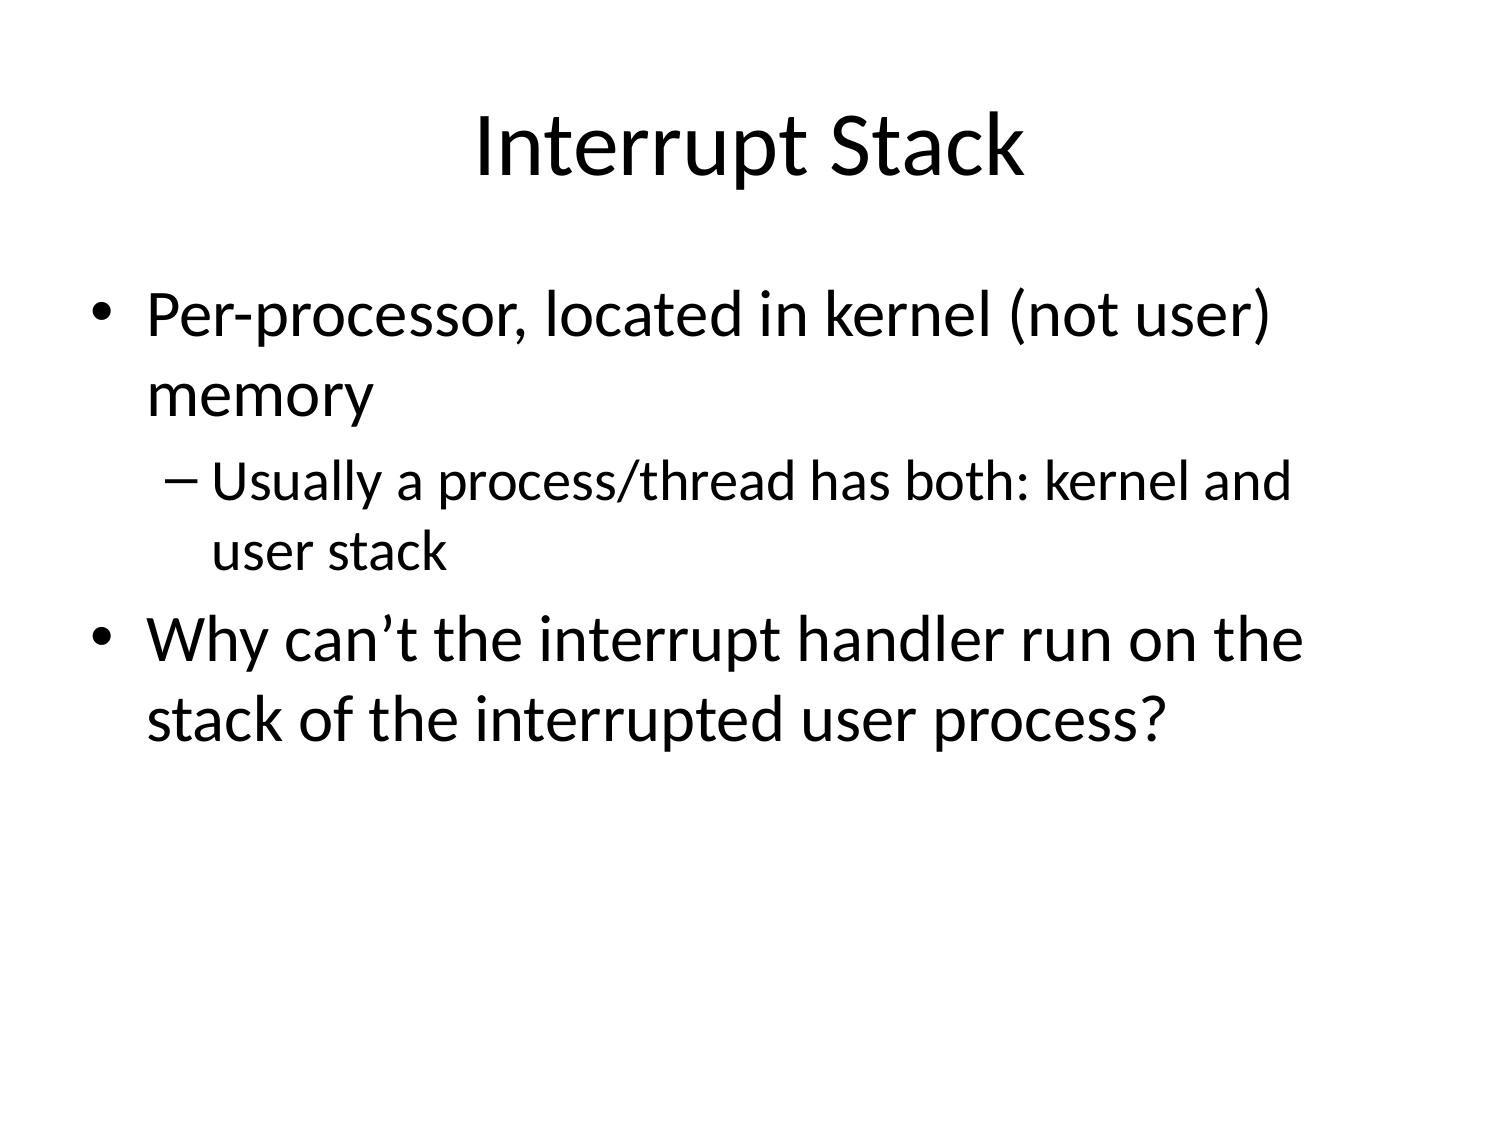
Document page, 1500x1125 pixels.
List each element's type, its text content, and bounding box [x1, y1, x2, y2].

list Per-processor, located in kernel (not user) memory Usually a process/thread has both: kernel and user stack Why can’t the interrupt handler run on the stack of the interrupted user process? [75, 262, 1389, 1005]
title Interrupt Stack [75, 45, 1425, 233]
